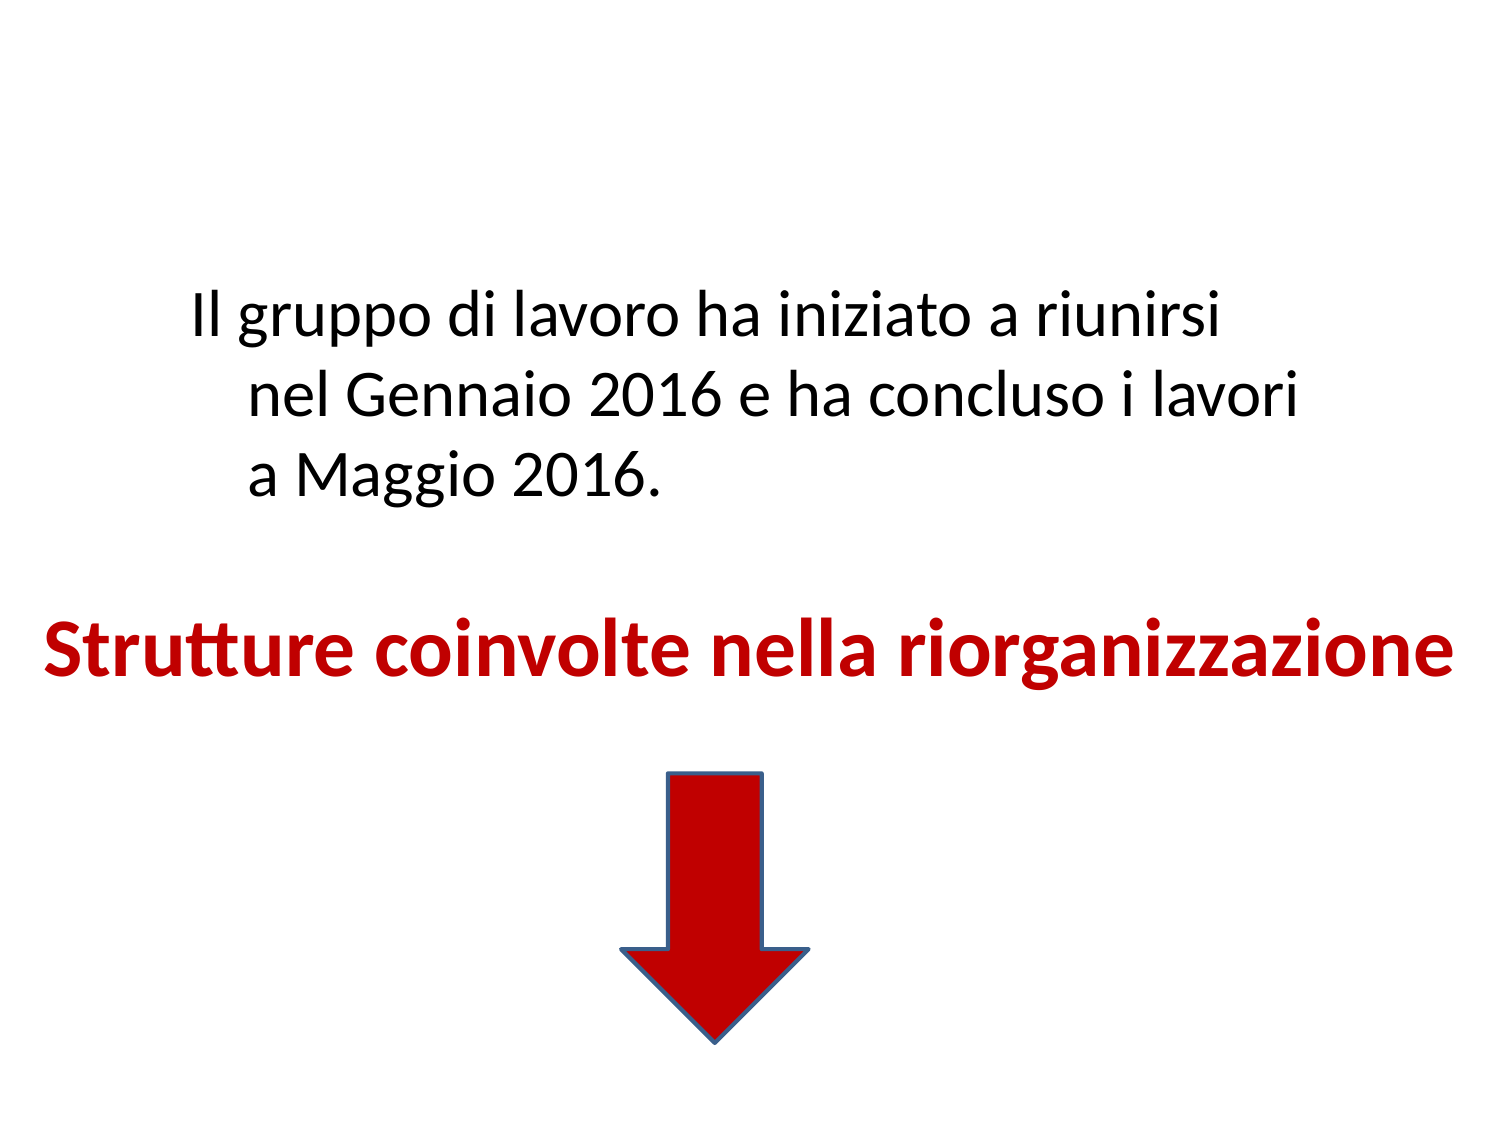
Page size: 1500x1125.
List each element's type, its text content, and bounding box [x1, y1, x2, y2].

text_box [19, 585, 1481, 1044]
list Il gruppo di lavoro ha iniziato a riunirsi nel Gennaio 2016 e ha concluso i lavori a Maggio 2016. [175, 262, 1336, 584]
